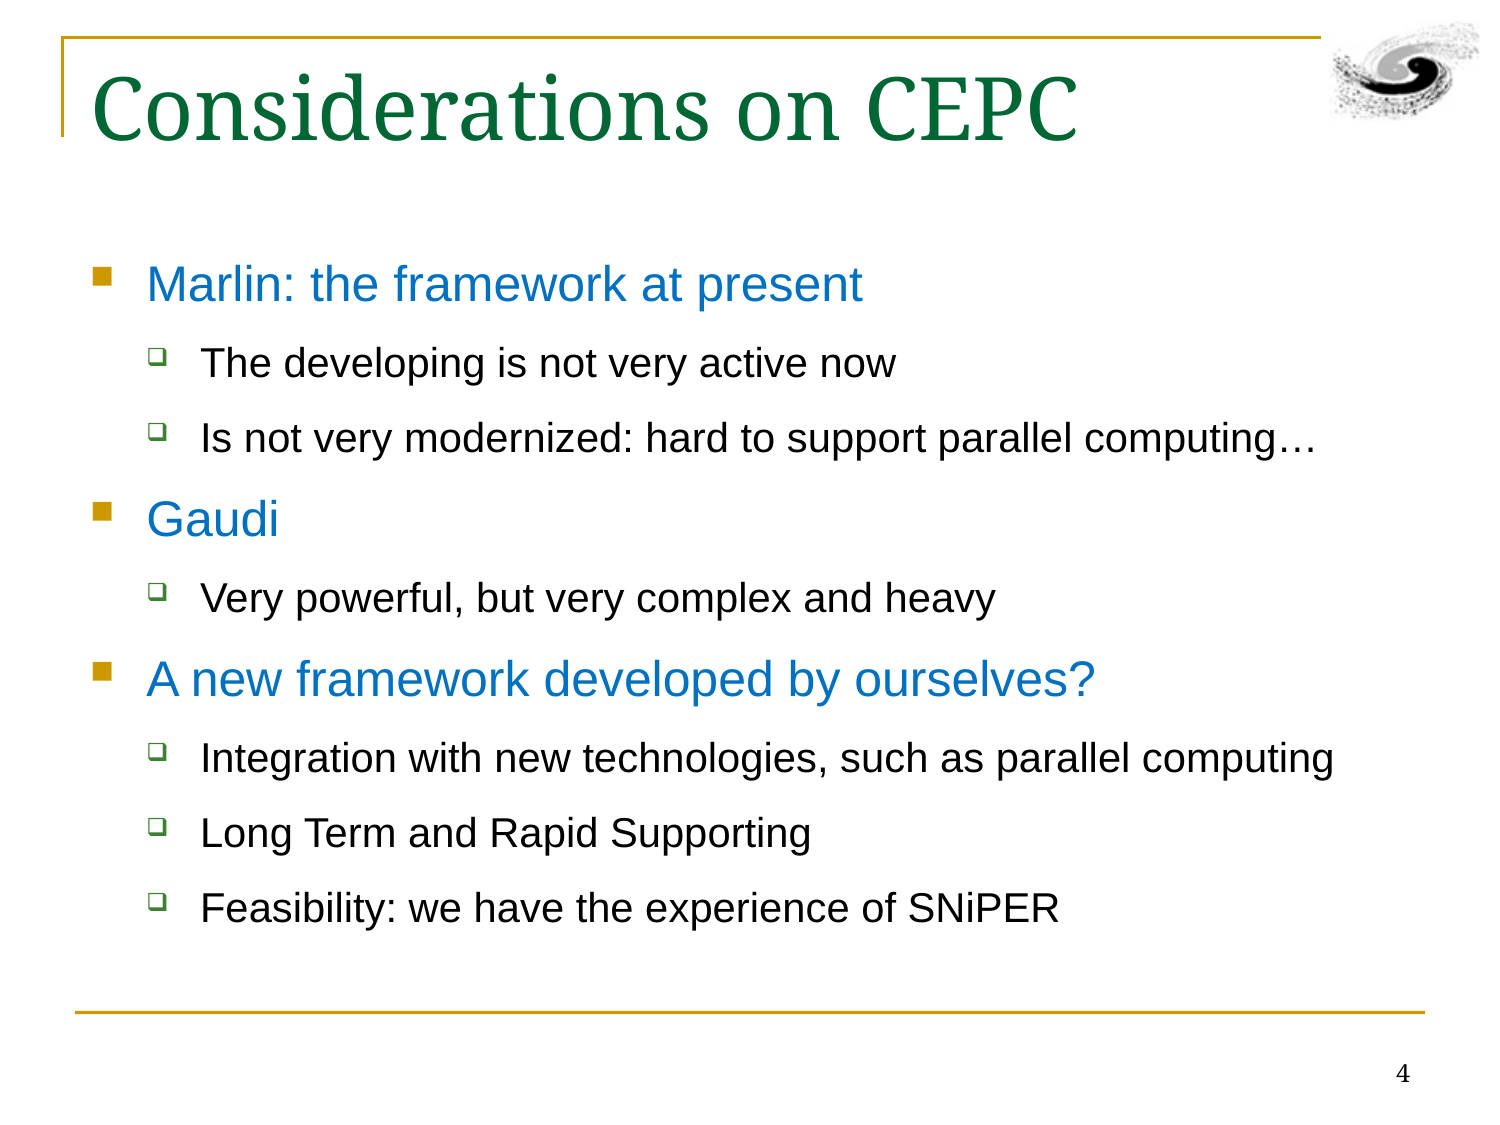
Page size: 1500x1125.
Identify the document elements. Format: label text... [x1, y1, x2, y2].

list Marlin: the framework at present The developing is not very active now Is not very modernized: hard to support parallel computing… Gaudi Very powerful, but very complex and heavy A new framework developed by ourselves? Integration with new technologies, such as parallel computing Long Term and Rapid Supporting Feasibility: we have the experience of SNiPER [74, 243, 1426, 995]
slide_number 4 [1074, 1023, 1426, 1100]
picture [1321, 11, 1489, 132]
title Considerations on CEPC [74, 45, 1426, 233]
